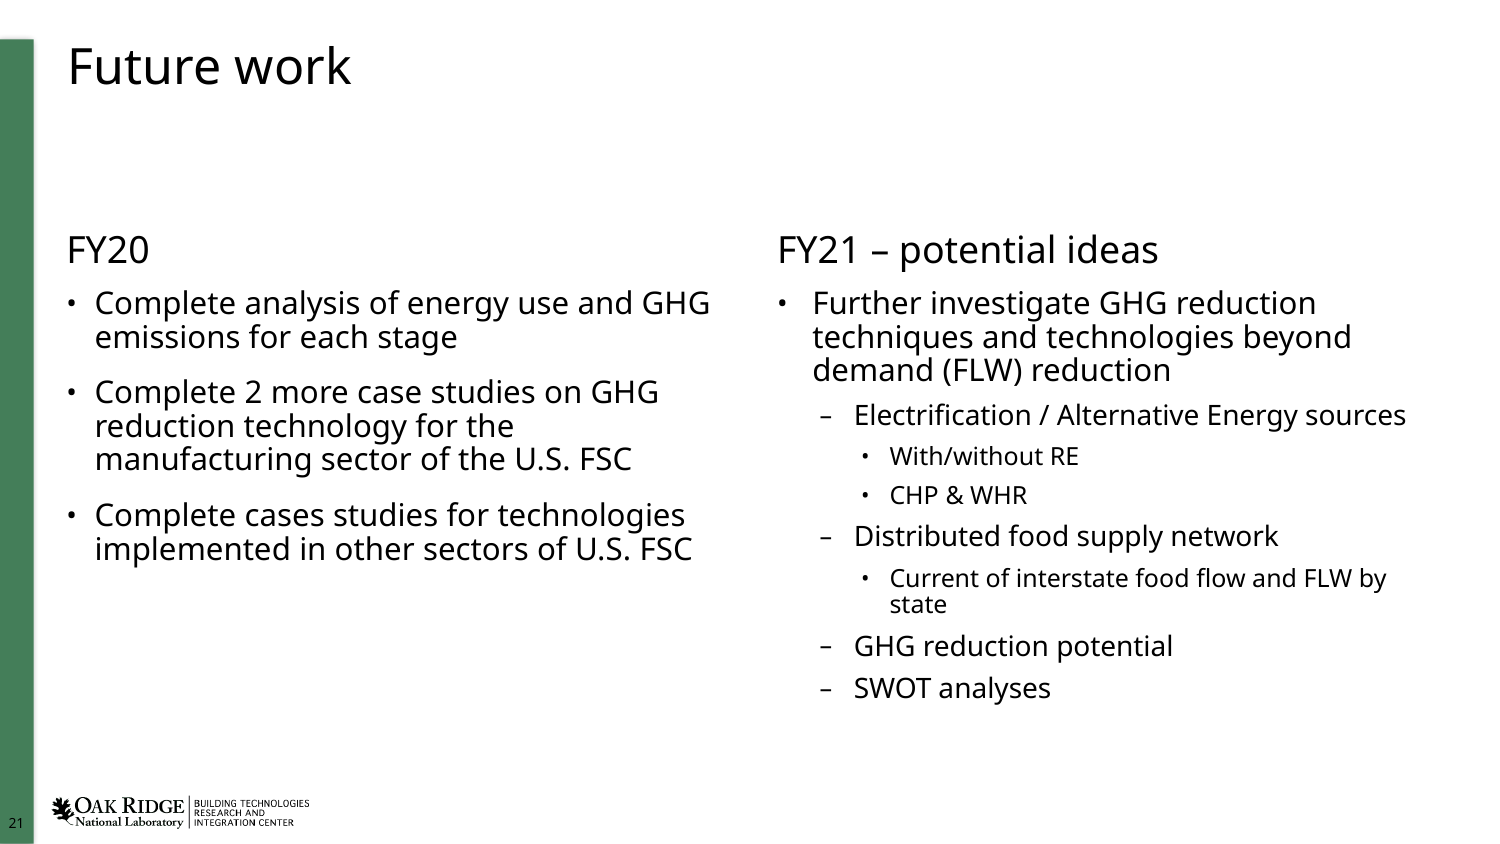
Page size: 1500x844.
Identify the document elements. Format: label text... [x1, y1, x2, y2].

list Further investigate GHG reduction techniques and technologies beyond demand (FLW) reduction Electrification / Alternative Energy sources With/without RE CHP & WHR Distributed food supply network Current of interstate food flow and FLW by state GHG reduction potential SWOT analyses [761, 279, 1440, 696]
list FY21 – potential ideas [761, 177, 1440, 279]
title Future work [52, 33, 1469, 104]
list FY20 [51, 177, 730, 279]
picture [49, 793, 311, 831]
list Complete analysis of energy use and GHG emissions for each stage Complete 2 more case studies on GHG reduction technology for the manufacturing sector of the U.S. FSC Complete cases studies for technologies implemented in other sectors of U.S. FSC [51, 279, 730, 696]
